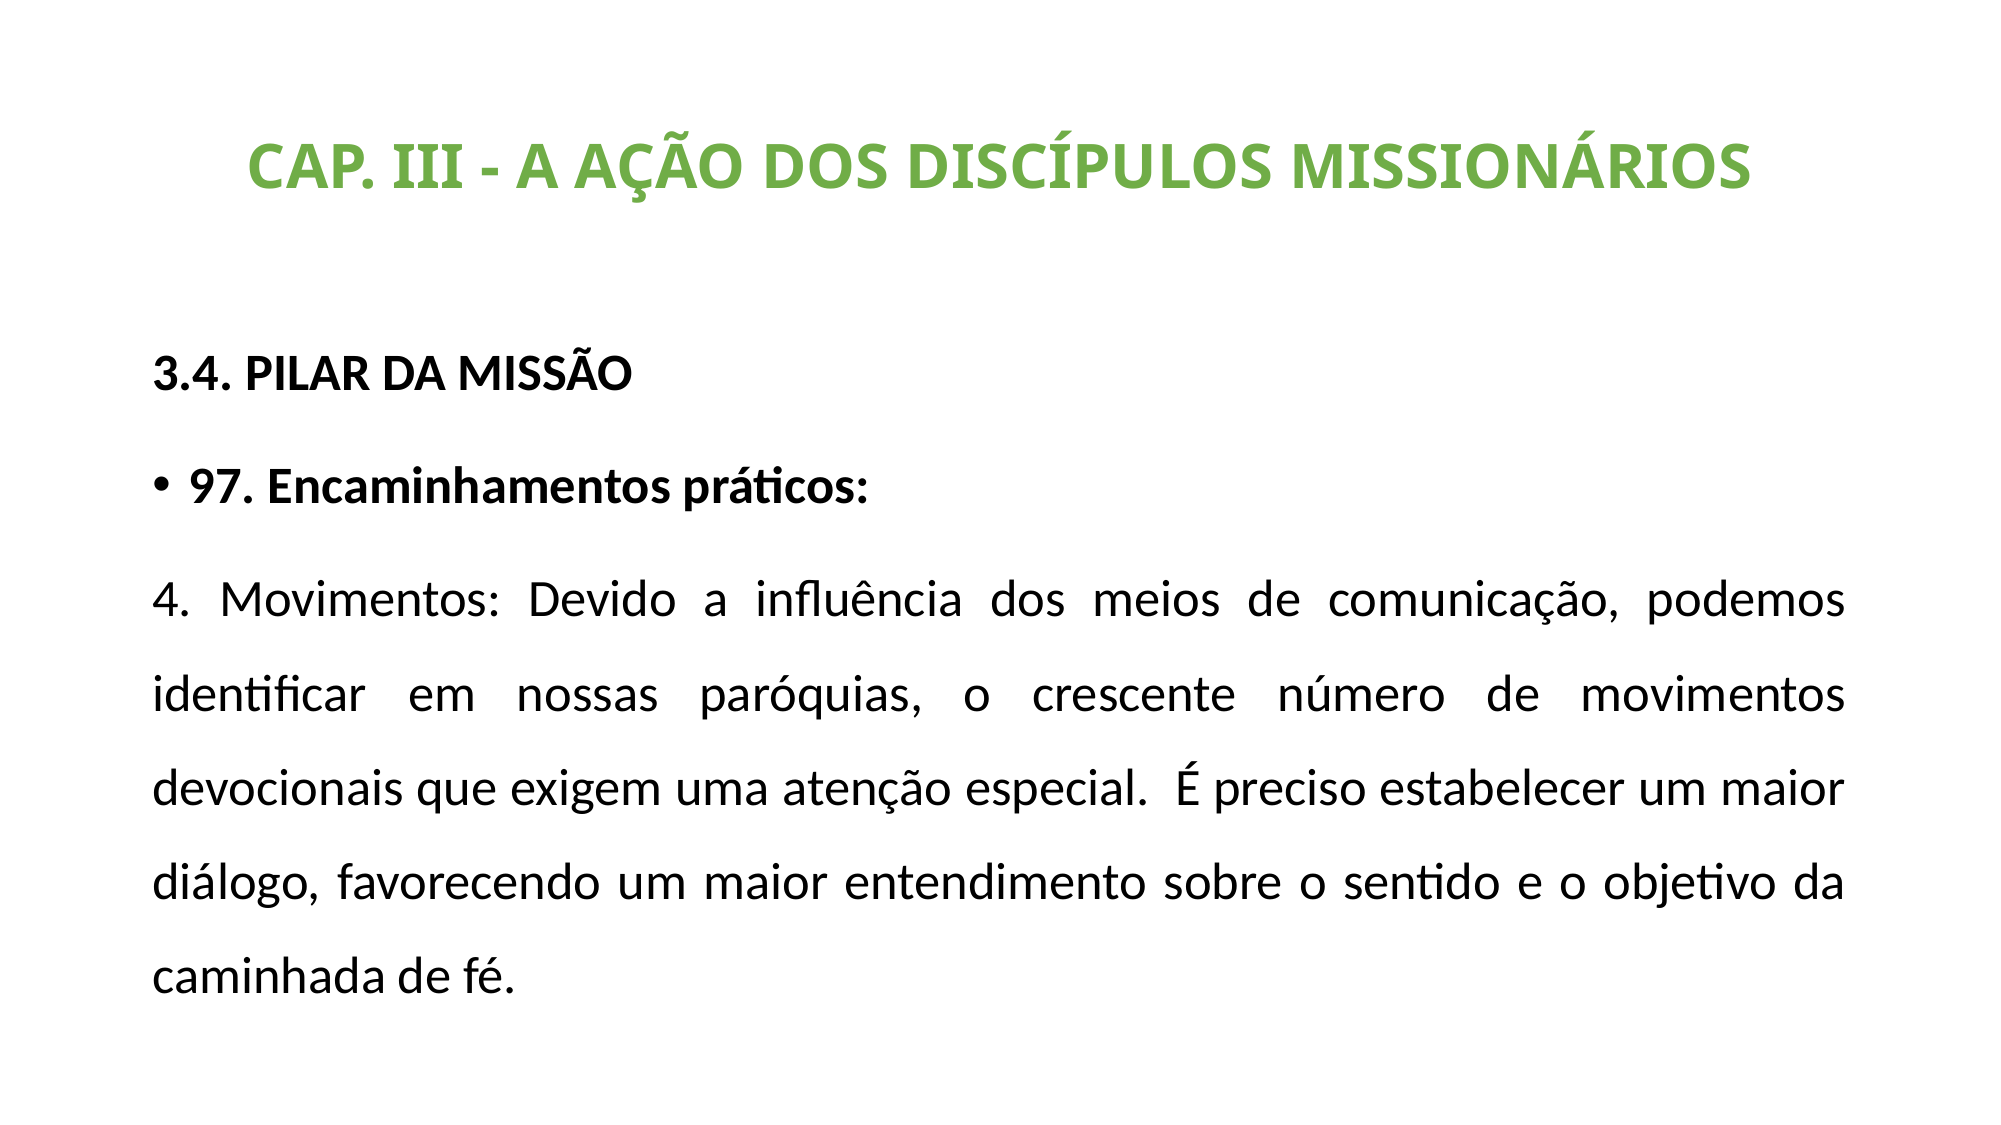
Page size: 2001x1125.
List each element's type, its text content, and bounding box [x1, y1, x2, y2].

list 3.4. PILAR DA MISSÃO 97. Encaminhamentos práticos: 4. Movimentos: Devido a influência dos meios de comunicação, podemos identificar em nossas paróquias, o crescente número de movimentos devocionais que exigem uma atenção especial. É preciso estabelecer um maior diálogo, favorecendo um maior entendimento sobre o sentido e o objetivo da caminhada de fé. [137, 299, 1863, 1014]
title CAP. III - A AÇÃO DOS DISCÍPULOS MISSIONÁRIOS [137, 59, 1863, 278]
